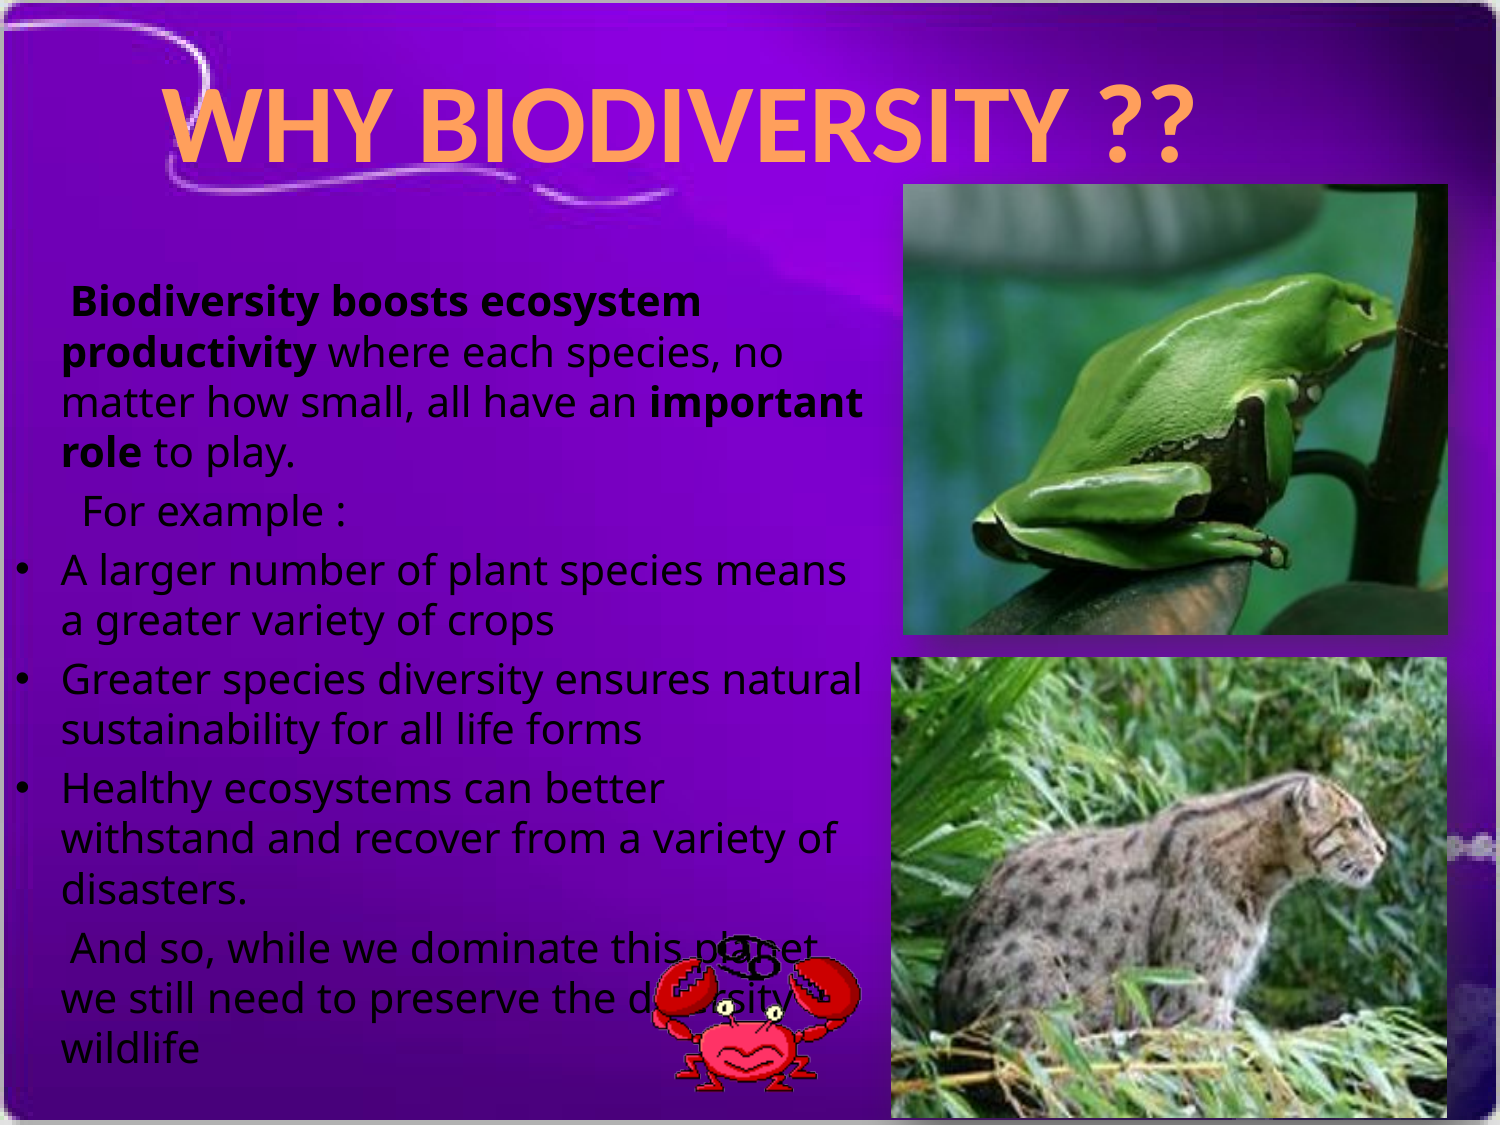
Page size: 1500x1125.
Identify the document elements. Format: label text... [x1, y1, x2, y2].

list Biodiversity boosts ecosystem productivity where each species, no matter how small, all have an important role to play. For example : A larger number of plant species means a greater variety of crops Greater species diversity ensures natural sustainability for all life forms Healthy ecosystems can better withstand and recover from a variety of disasters. And so, while we dominate this planet, we still need to preserve the diversity in wildlife [0, 267, 880, 1083]
picture [0, 0, 1500, 1125]
text_box WHY BIODIVERSITY ?? [123, 42, 1237, 193]
